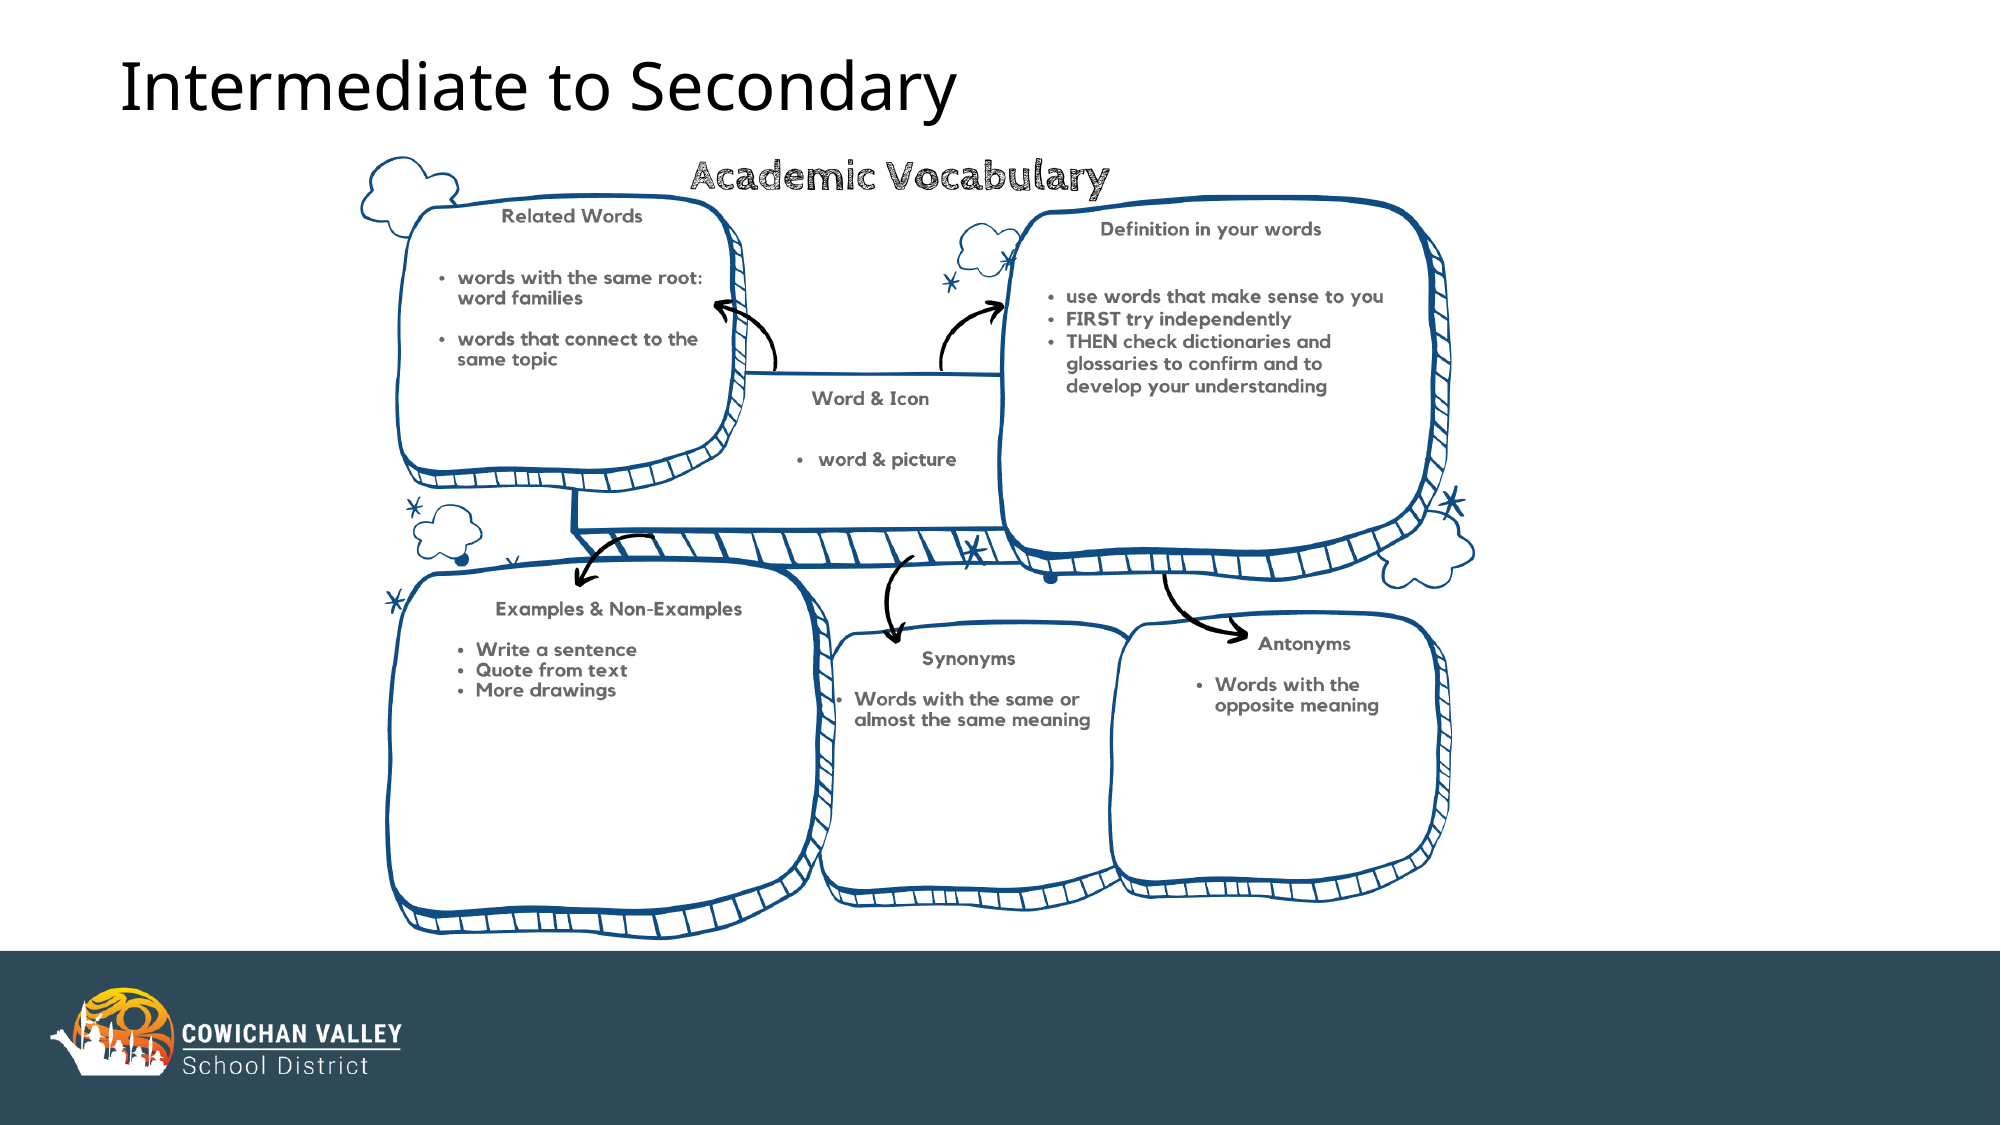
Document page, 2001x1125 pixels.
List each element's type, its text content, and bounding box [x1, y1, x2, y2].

text_box Intermediate to Secondary [105, 36, 1242, 132]
picture [355, 139, 1476, 970]
text_box [0, 950, 2000, 1125]
picture [35, 978, 416, 1084]
